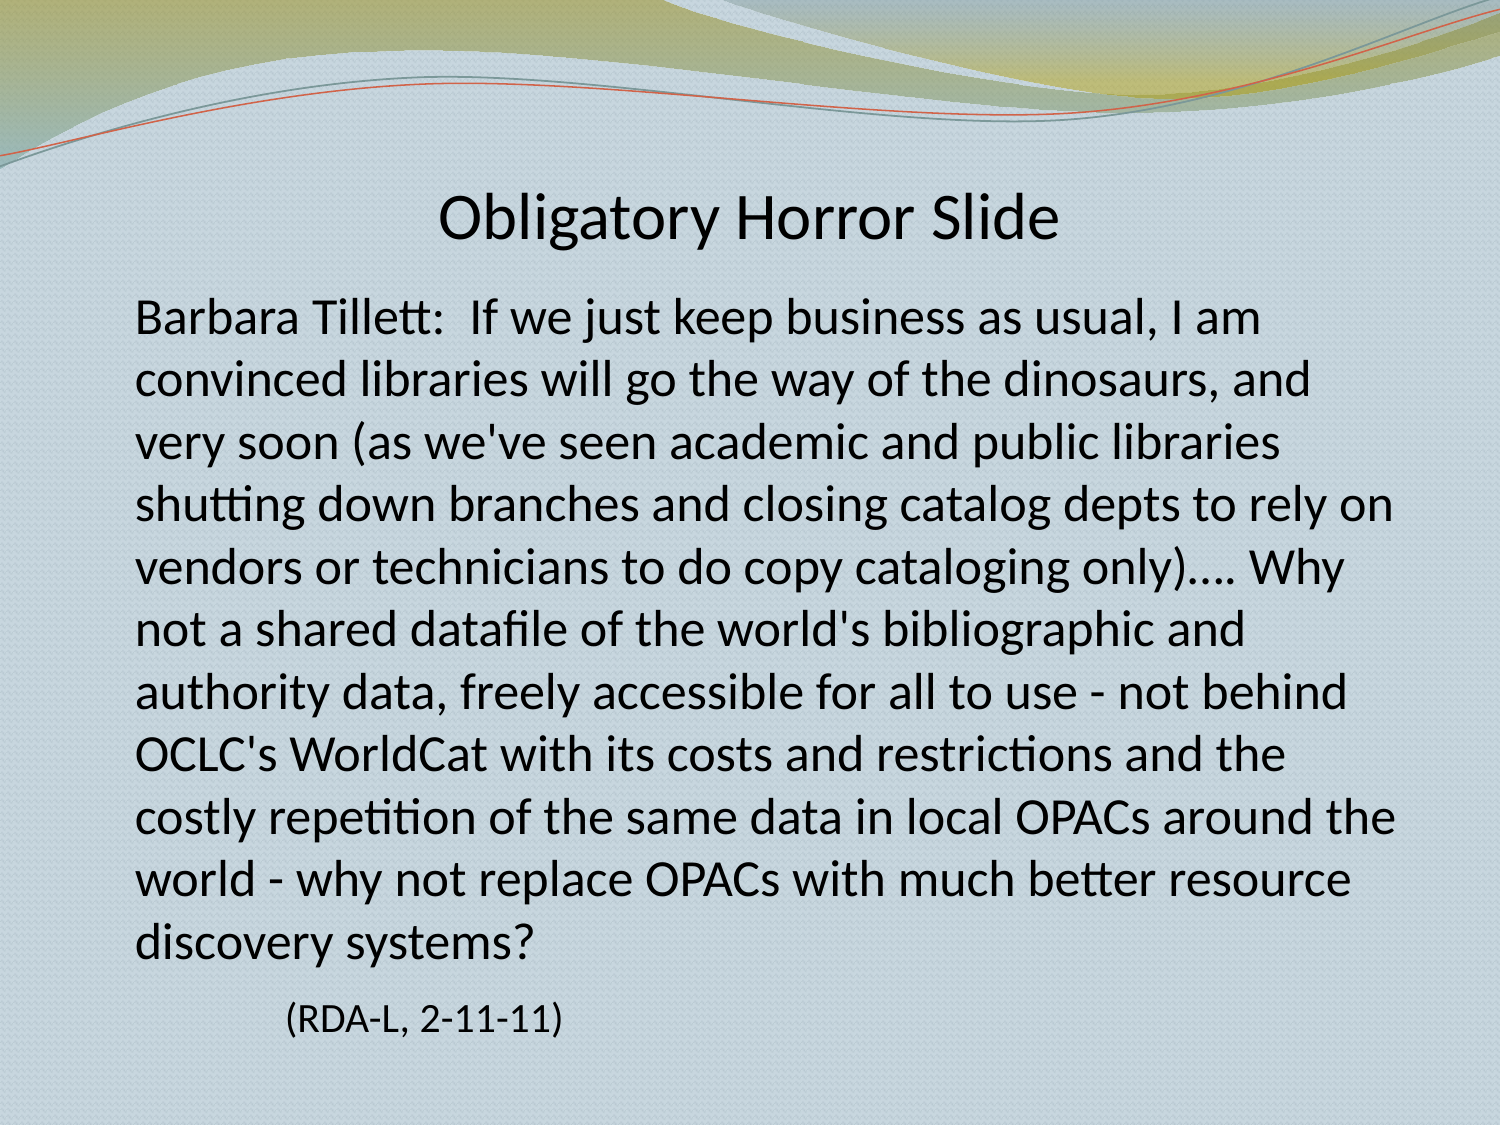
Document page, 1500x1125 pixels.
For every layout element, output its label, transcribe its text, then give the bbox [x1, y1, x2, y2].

title Obligatory Horror Slide [75, 115, 1425, 275]
list Barbara Tillett: If we just keep business as usual, I am convinced libraries will go the way of the dinosaurs, and very soon (as we've seen academic and public libraries shutting down branches and closing catalog depts to rely on vendors or technicians to do copy cataloging only)…. Why not a shared datafile of the world's bibliographic and authority data, freely accessible for all to use - not behind OCLC's WorldCat with its costs and restrictions and the costly repetition of the same data in local OPACs around the world - why not replace OPACs with much better resource discovery systems? (RDA-L, 2-11-11) [75, 275, 1425, 1068]
